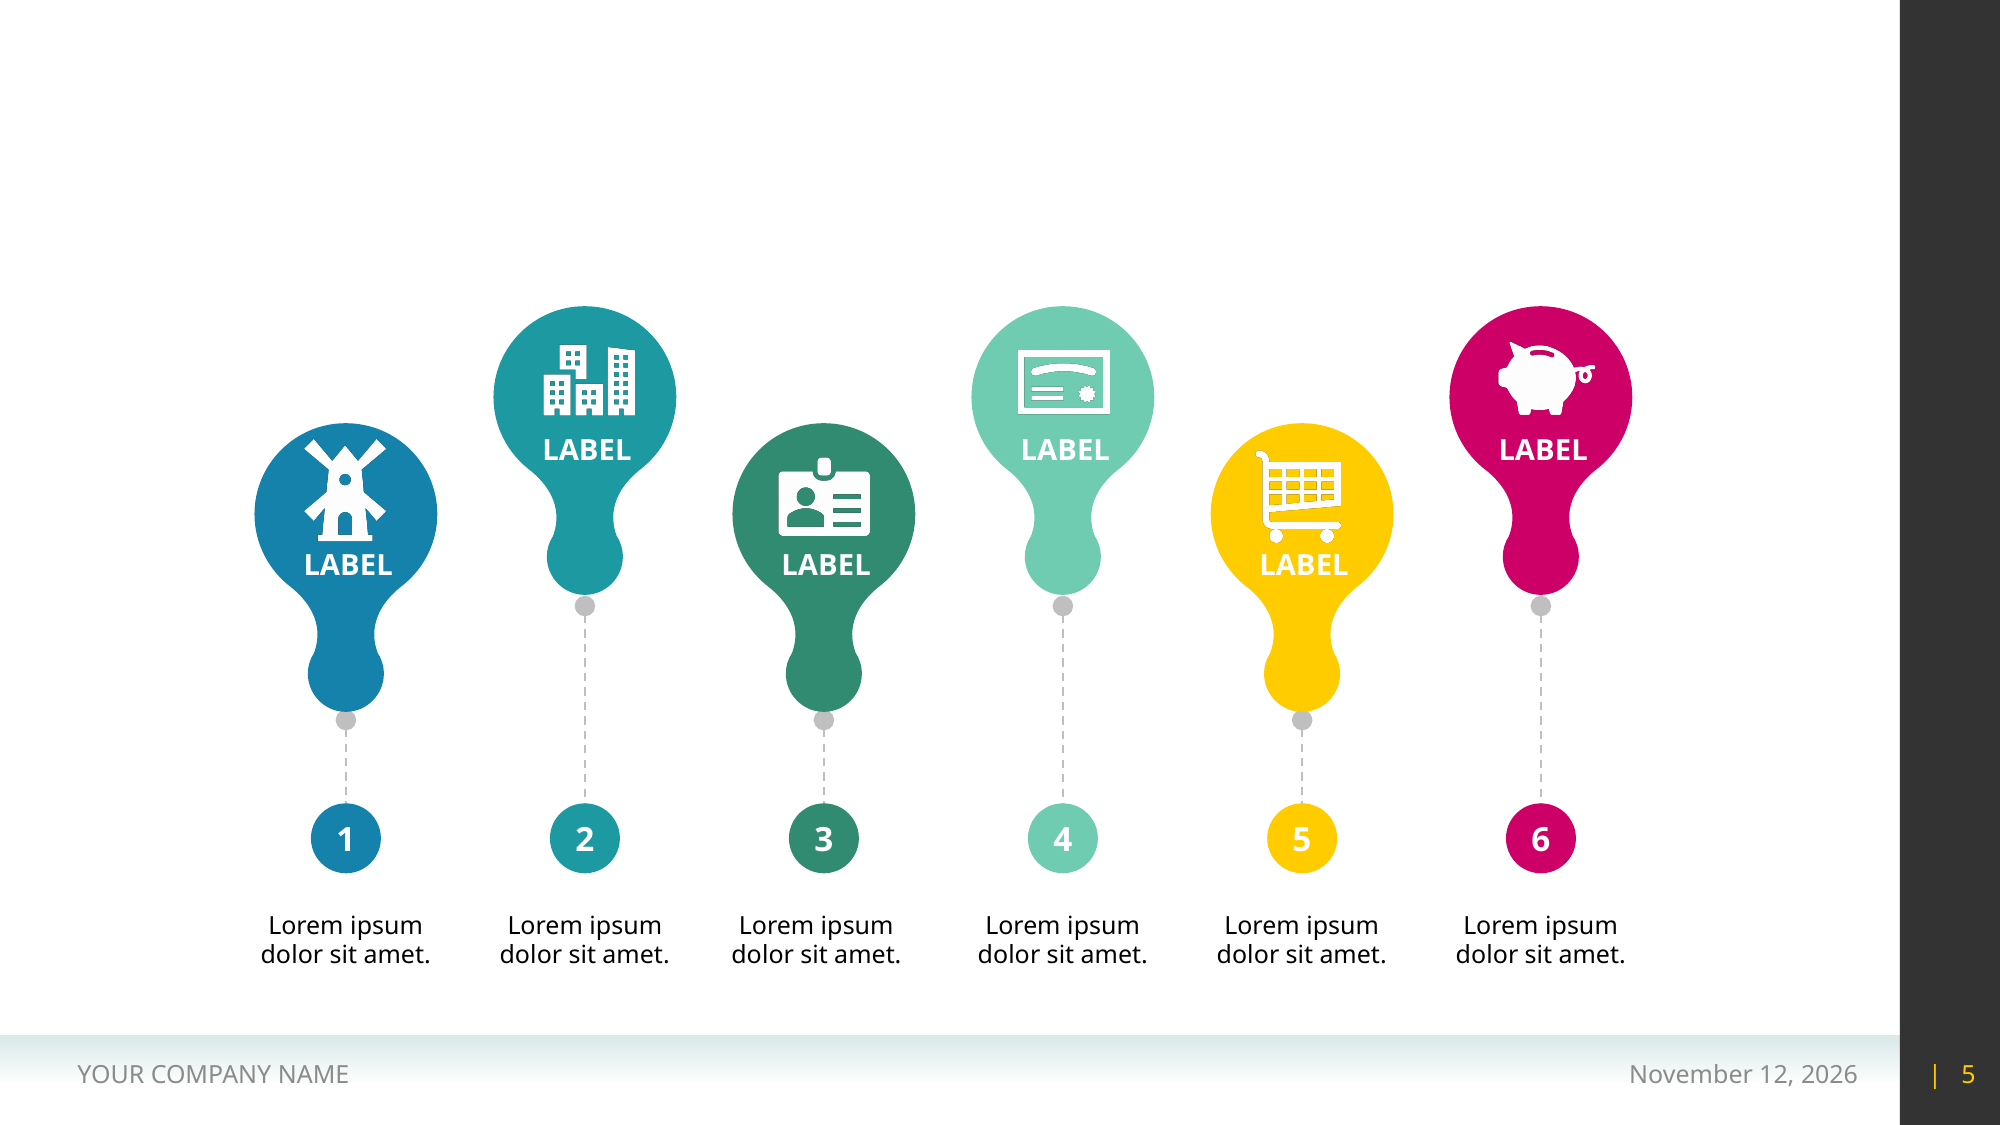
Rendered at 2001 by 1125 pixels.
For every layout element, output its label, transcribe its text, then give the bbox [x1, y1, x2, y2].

slide_number | 5 [1890, 1046, 1991, 1106]
footer YOUR COMPANY NAME [62, 1046, 798, 1106]
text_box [234, 306, 1653, 978]
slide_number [1365, 1046, 1874, 1106]
